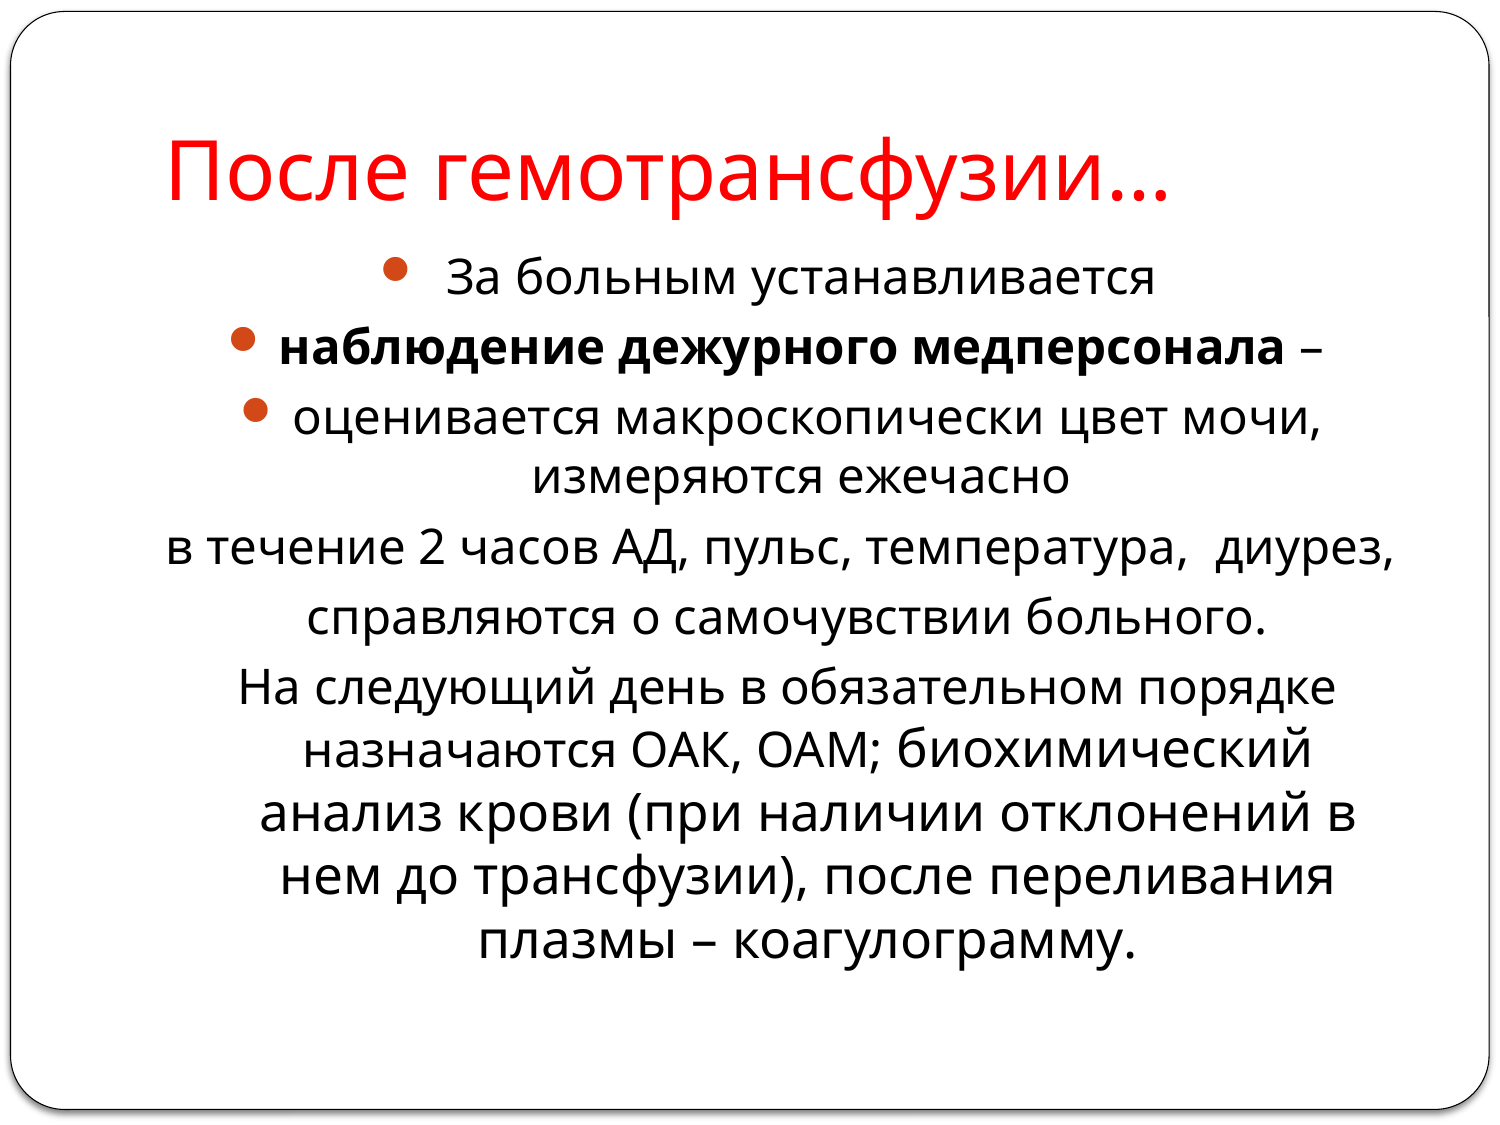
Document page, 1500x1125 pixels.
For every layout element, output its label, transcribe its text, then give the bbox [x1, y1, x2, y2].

title После гемотрансфузии… [150, 45, 1425, 233]
list За больным устанавливается наблюдение дежурного медперсонала – оценивается макроскопически цвет мочи, измеряются ежечасно в течение 2 часов АД, пульс, температура, диурез, справляются о самочувствии больного. На следующий день в обязательном порядке назначаются ОАК, ОАМ; биохимический анализ крови (при наличии отклонений в нем до трансфузии), после переливания плазмы – коагулограмму. [150, 237, 1425, 988]
